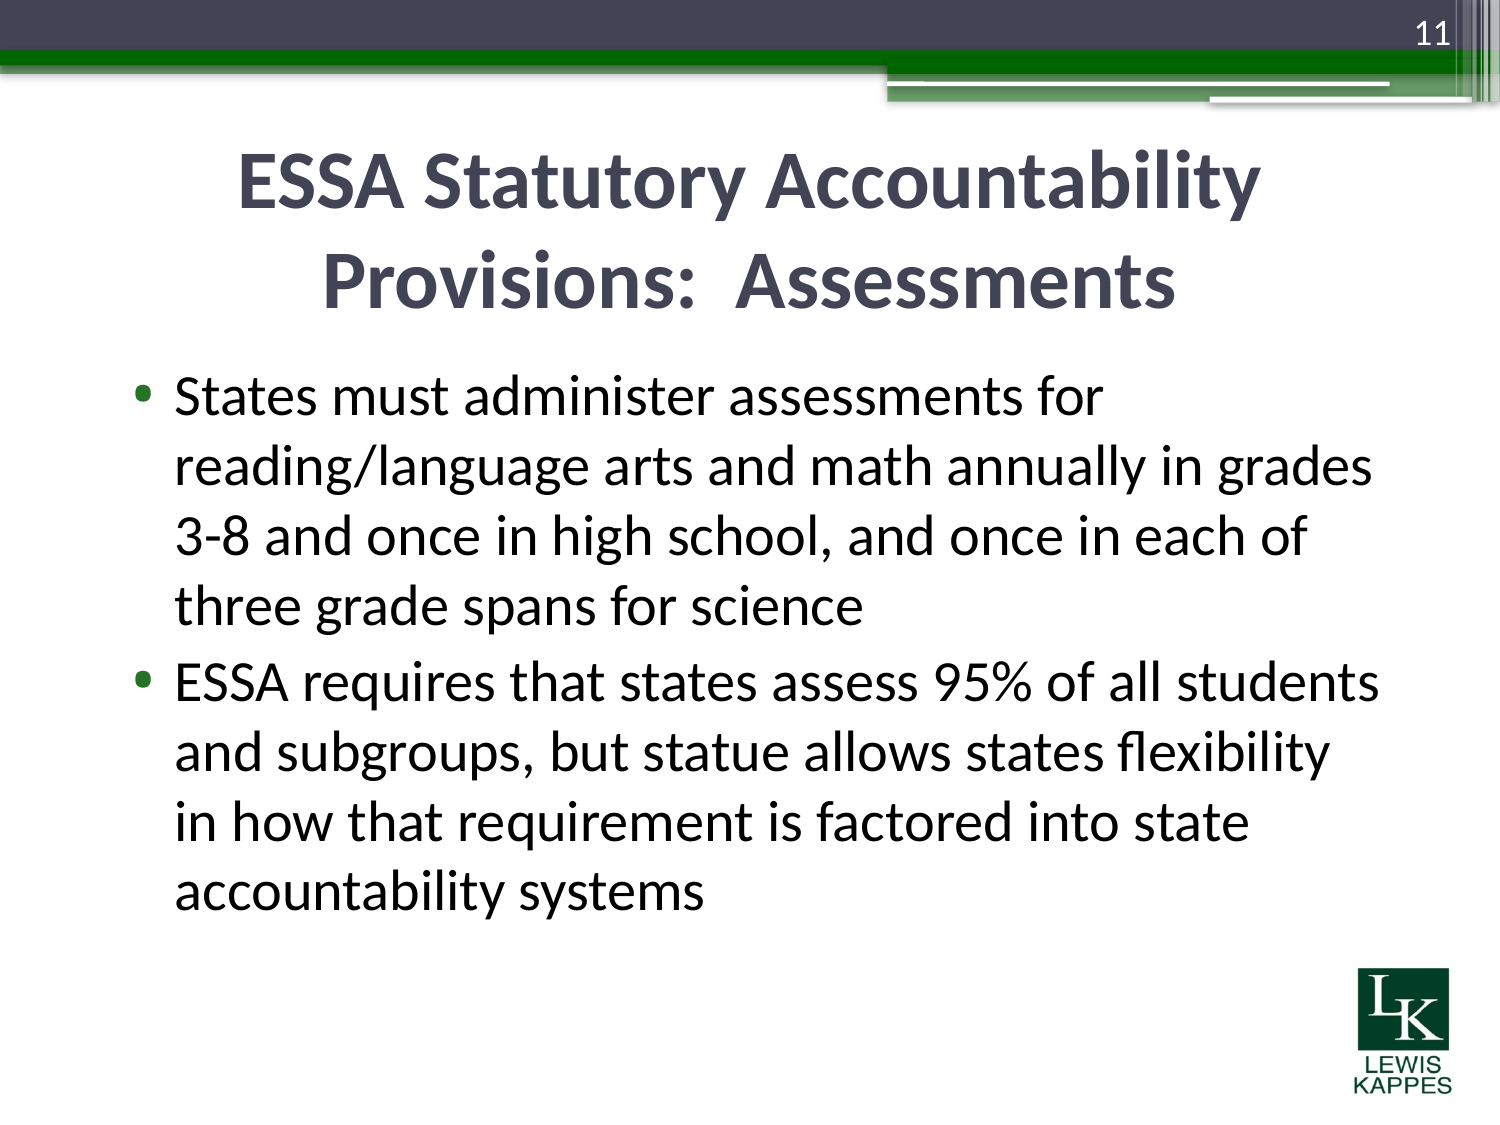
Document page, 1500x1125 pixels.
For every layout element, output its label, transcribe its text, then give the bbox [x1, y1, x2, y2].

title ESSA Statutory Accountability Provisions: Assessments [75, 162, 1425, 288]
list States must administer assessments for reading/language arts and math annually in grades 3-8 and once in high school, and once in each of three grade spans for science ESSA requires that states assess 95% of all students and subgroups, but statue allows states flexibility in how that requirement is factored into state accountability systems [99, 350, 1403, 1013]
picture [1352, 962, 1454, 1095]
slide_number 11 [1341, 0, 1466, 61]
